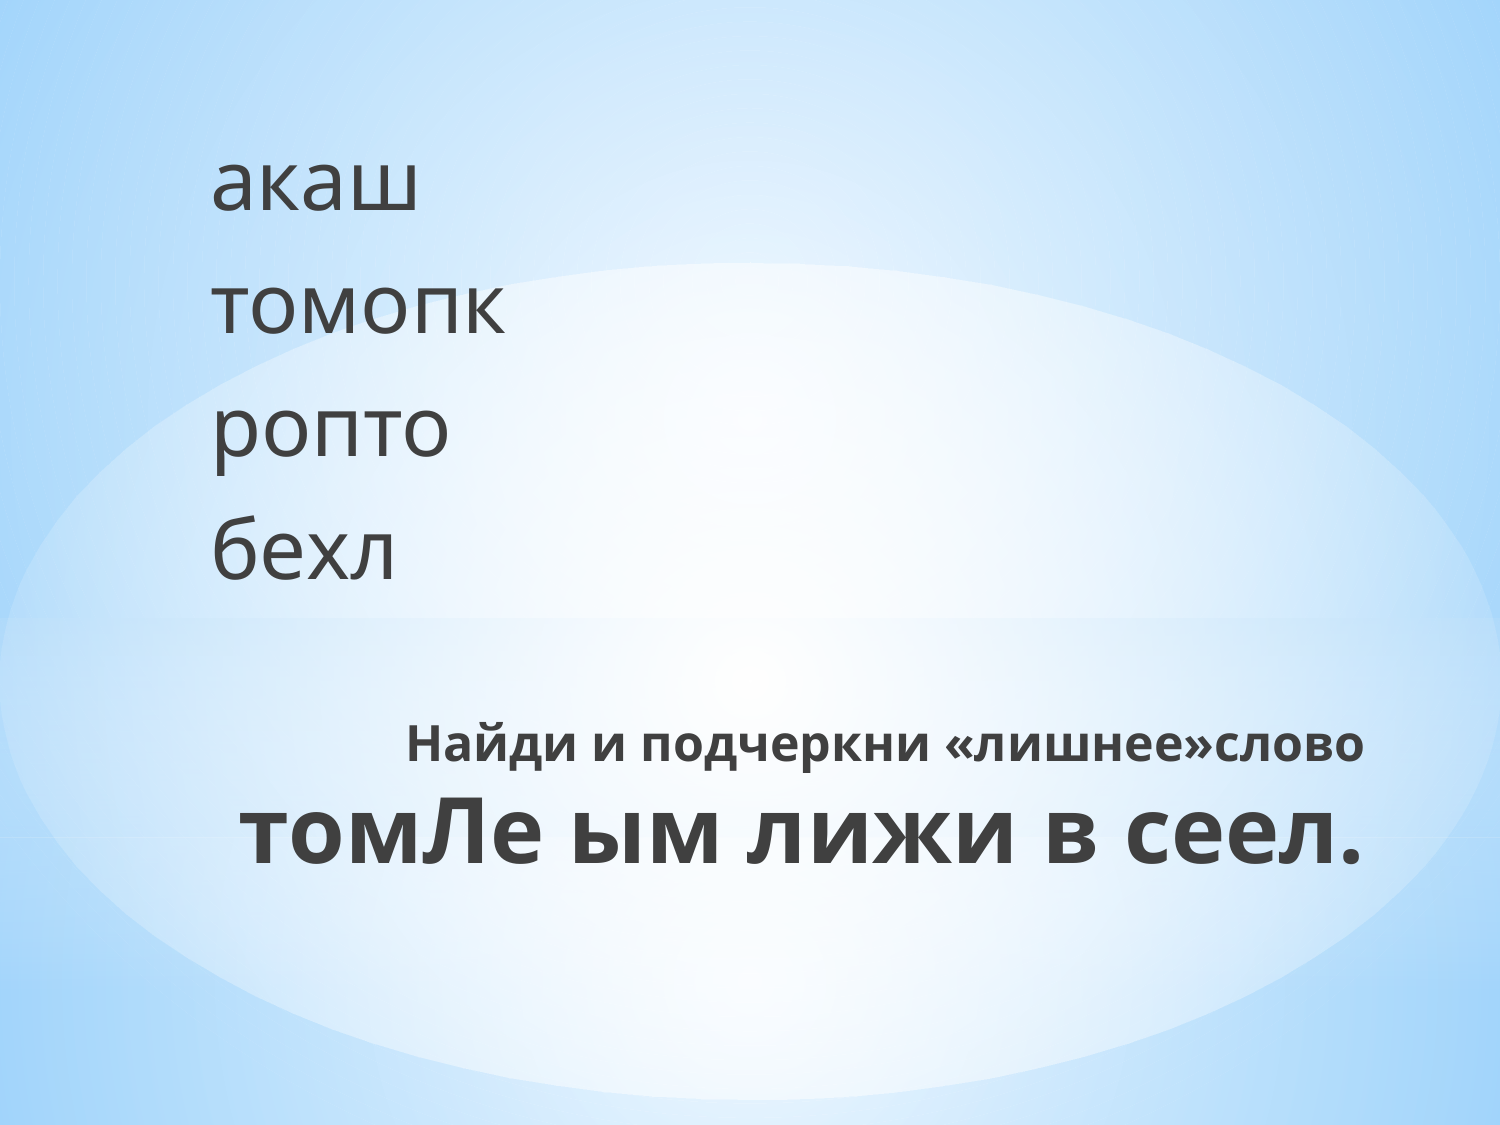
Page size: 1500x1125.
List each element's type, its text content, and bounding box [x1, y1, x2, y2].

title Найди и подчеркни «лишнее»слово томЛе ым лижи в сеел. [135, 704, 1382, 892]
list акаш томопк ропто бехл [187, 120, 1238, 690]
